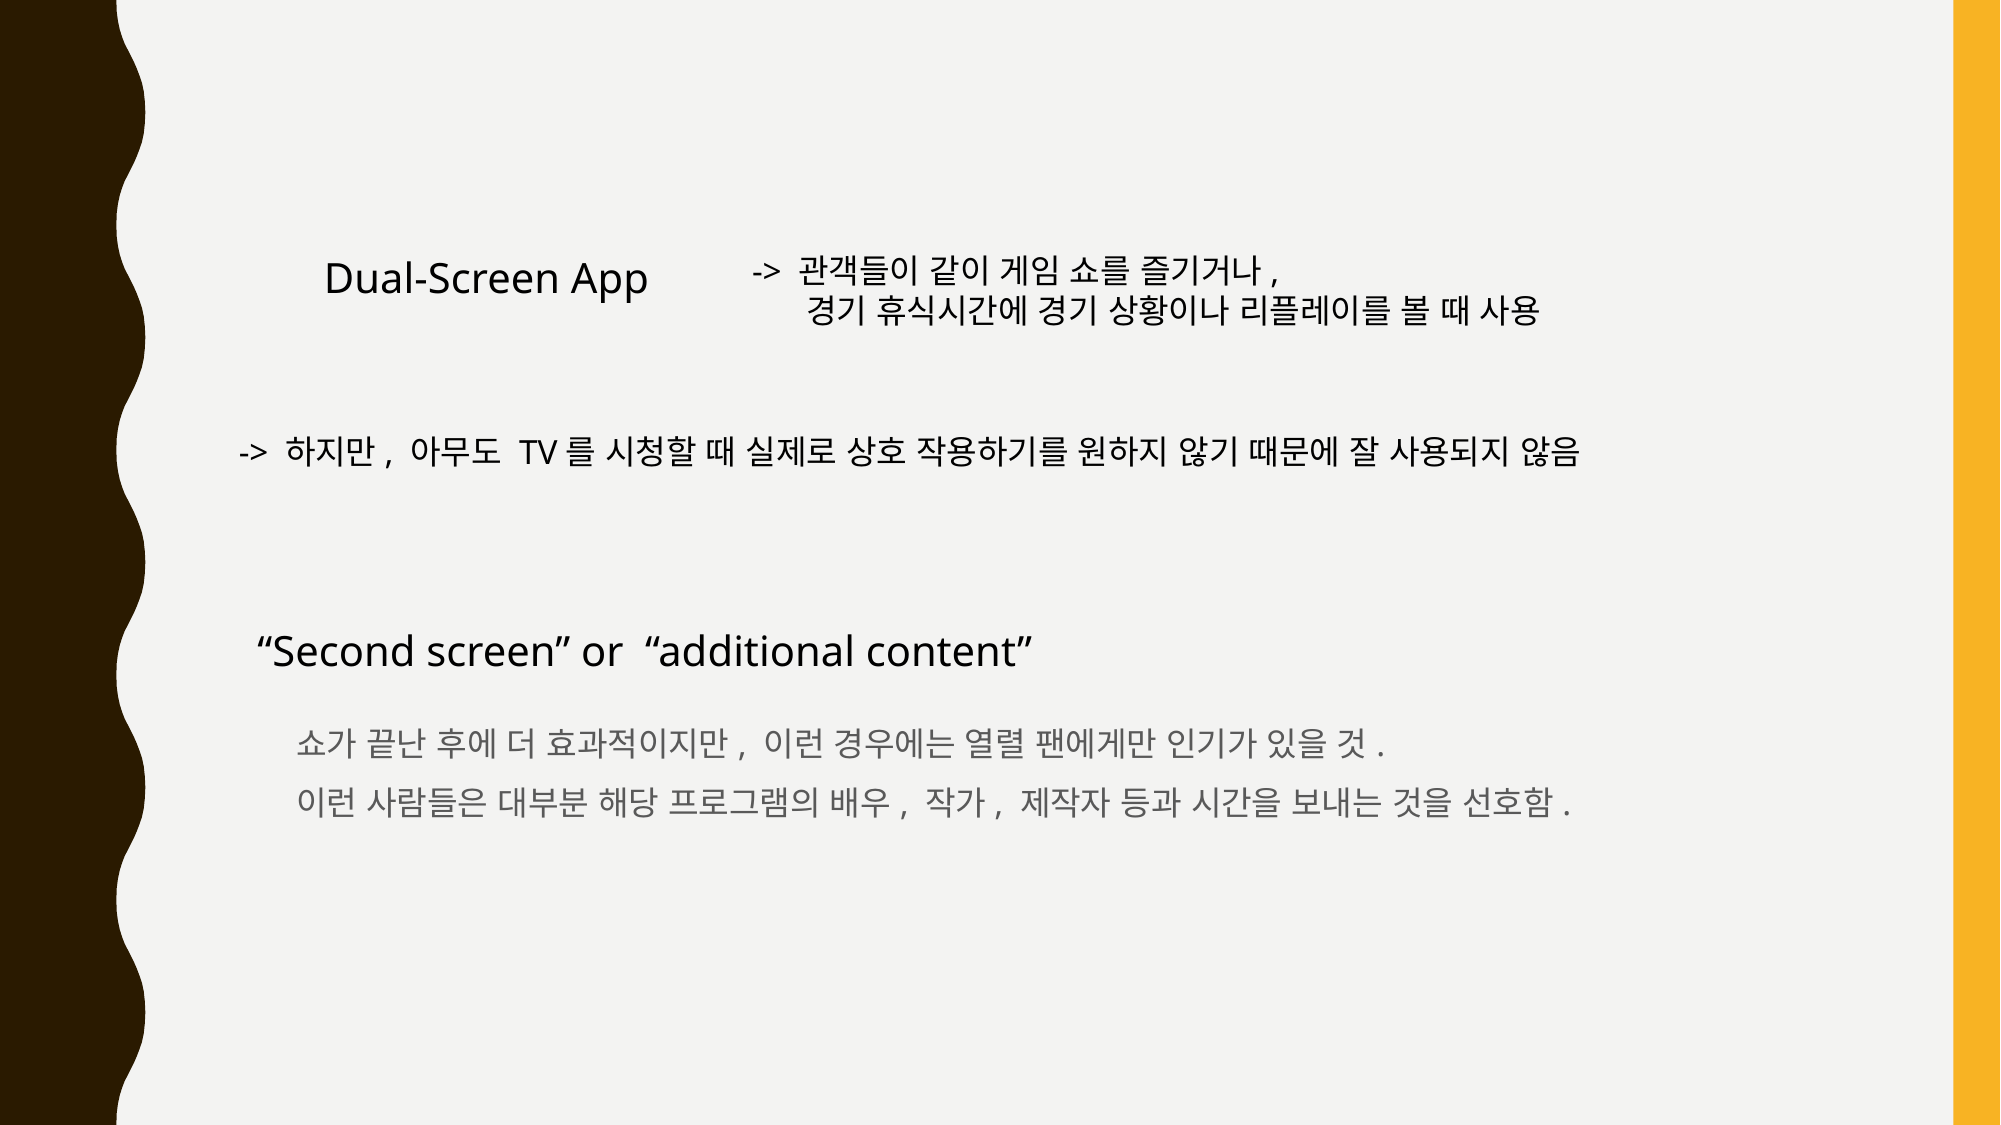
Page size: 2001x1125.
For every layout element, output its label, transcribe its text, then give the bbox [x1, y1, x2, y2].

list 쇼가 끝난 후에 더 효과적이지만, 이런 경우에는 열렬 팬에게만 인기가 있을 것. 이런 사람들은 대부분 해당 프로그램의 배우, 작가, 제작자 등과 시간을 보내는 것을 선호함. [281, 712, 1877, 832]
text_box -> 관객들이 같이 게임 쇼를 즐기거나, 경기 휴식시간에 경기 상황이나 리플레이를 볼 때 사용 [737, 243, 1767, 338]
text_box Dual-Screen App [309, 244, 665, 310]
text_box -> 하지만, 아무도 TV를 시청할 때 실제로 상호 작용하기를 원하지 않기 때문에 잘 사용되지 않음 [223, 423, 1909, 479]
text_box “Second screen” or “additional content” [242, 616, 1047, 682]
